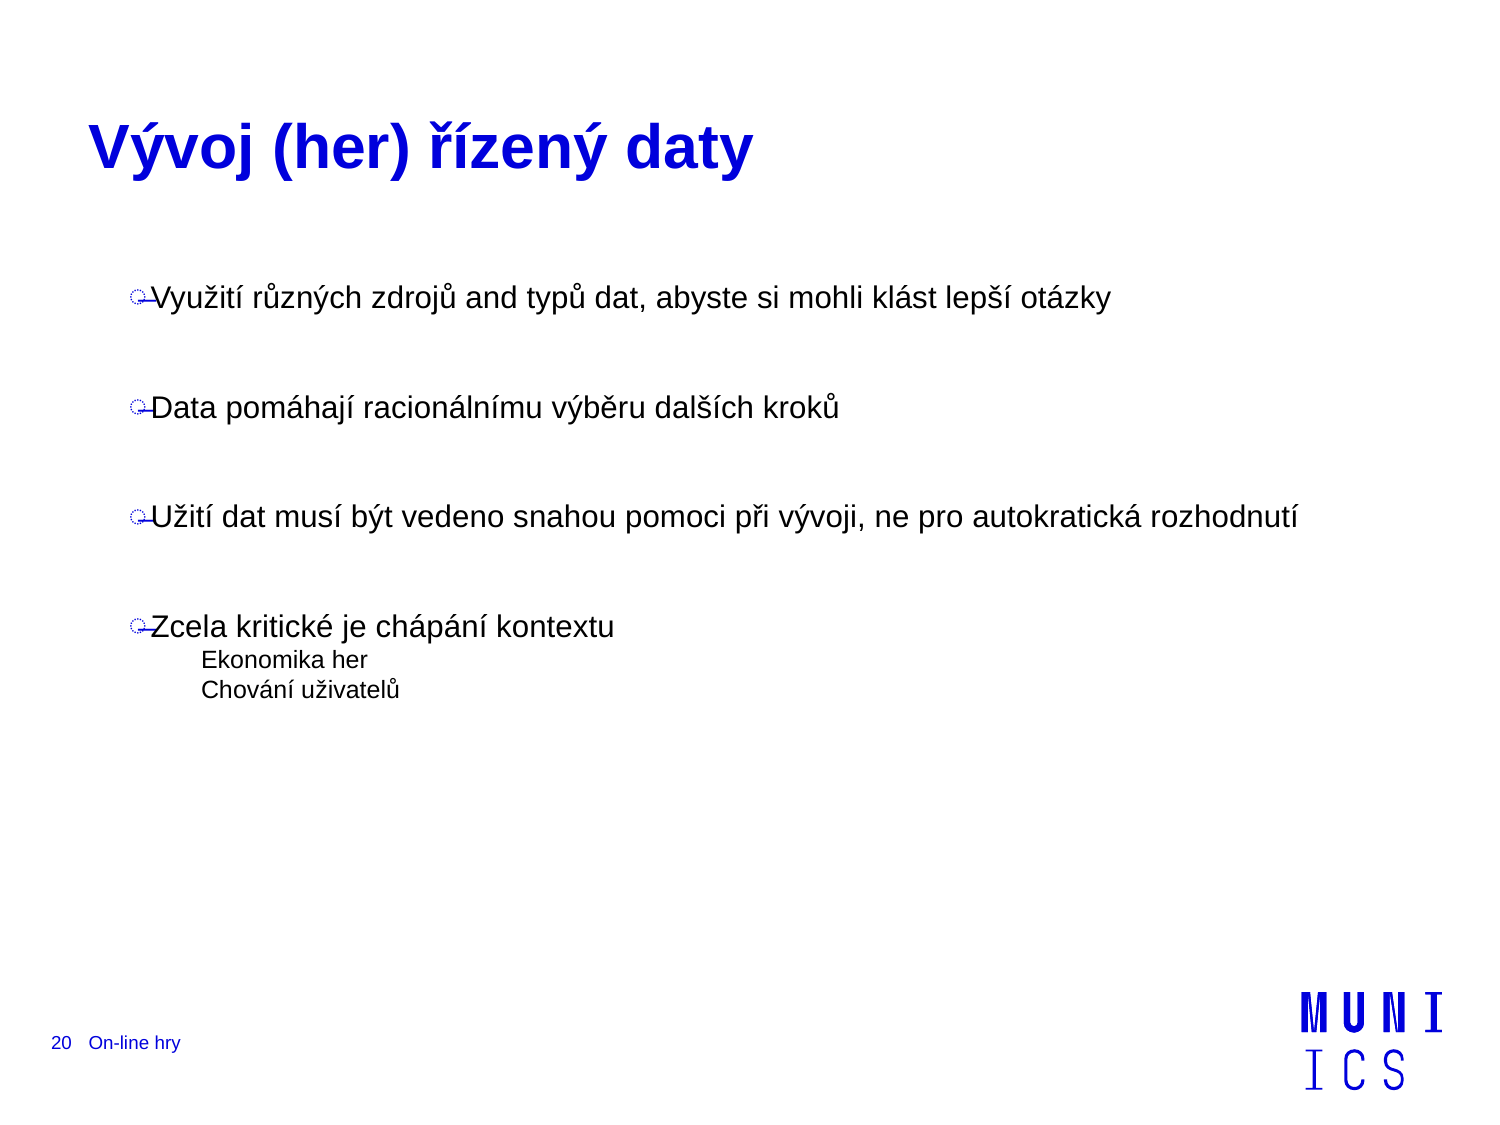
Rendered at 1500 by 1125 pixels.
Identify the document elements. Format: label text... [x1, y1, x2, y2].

list Využití různých zdrojů and typů dat, abyste si mohli klást lepší otázky Data pomáhají racionálnímu výběru dalších kroků Užití dat musí být vedeno snahou pomoci při vývoji, ne pro autokratická rozhodnutí Zcela kritické je chápání kontextu Ekonomika her Chování uživatelů [88, 277, 1412, 957]
title Vývoj (her) řízený daty [88, 118, 1412, 193]
slide_number 20 [50, 1021, 82, 1063]
footer On-line hry [88, 1021, 1063, 1063]
